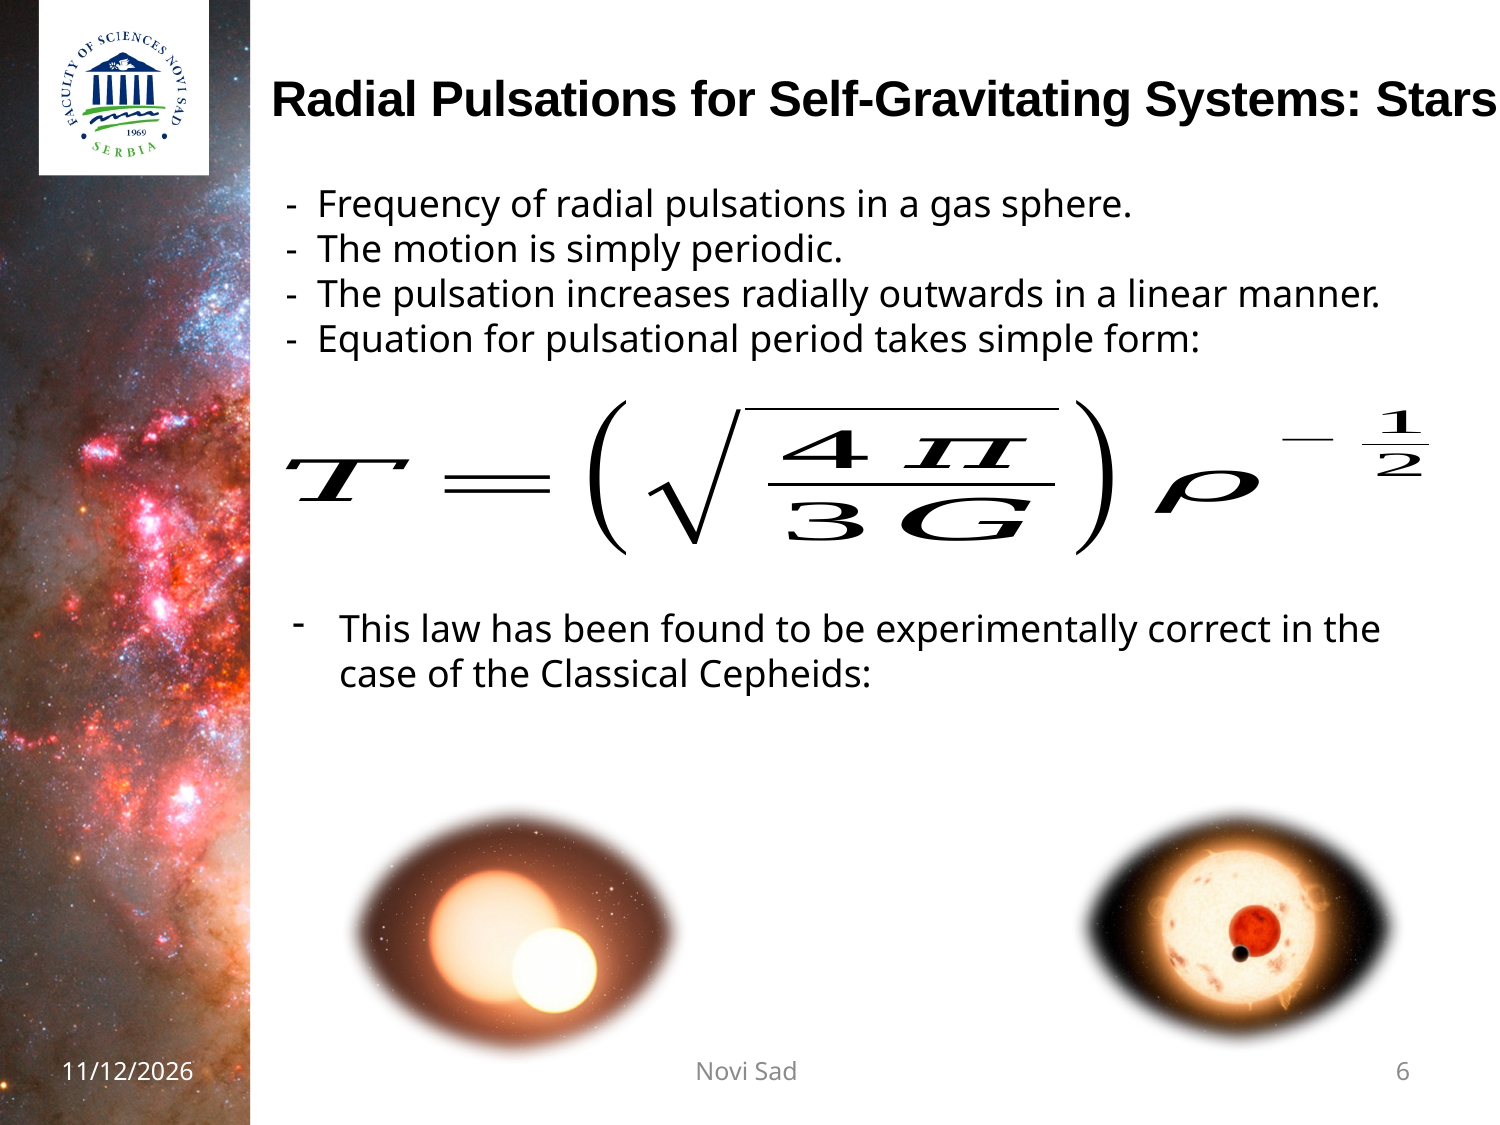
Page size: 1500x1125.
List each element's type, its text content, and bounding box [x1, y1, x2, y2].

text_box - Frequency of radial pulsations in a gas sphere. - The motion is simply periodic. - The pulsation increases radially outwards in a linear manner. - Equation for pulsational period takes simple form: [270, 172, 1397, 368]
footer Novi Sad [512, 1042, 988, 1103]
picture [0, 0, 1500, 1125]
slide_number 6 [1074, 1042, 1425, 1103]
title Radial Pulsations for Self-Gravitating Systems: Stars [242, 0, 1500, 173]
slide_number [46, 1042, 209, 1103]
picture [56, 26, 192, 162]
text_box [37, 0, 211, 177]
